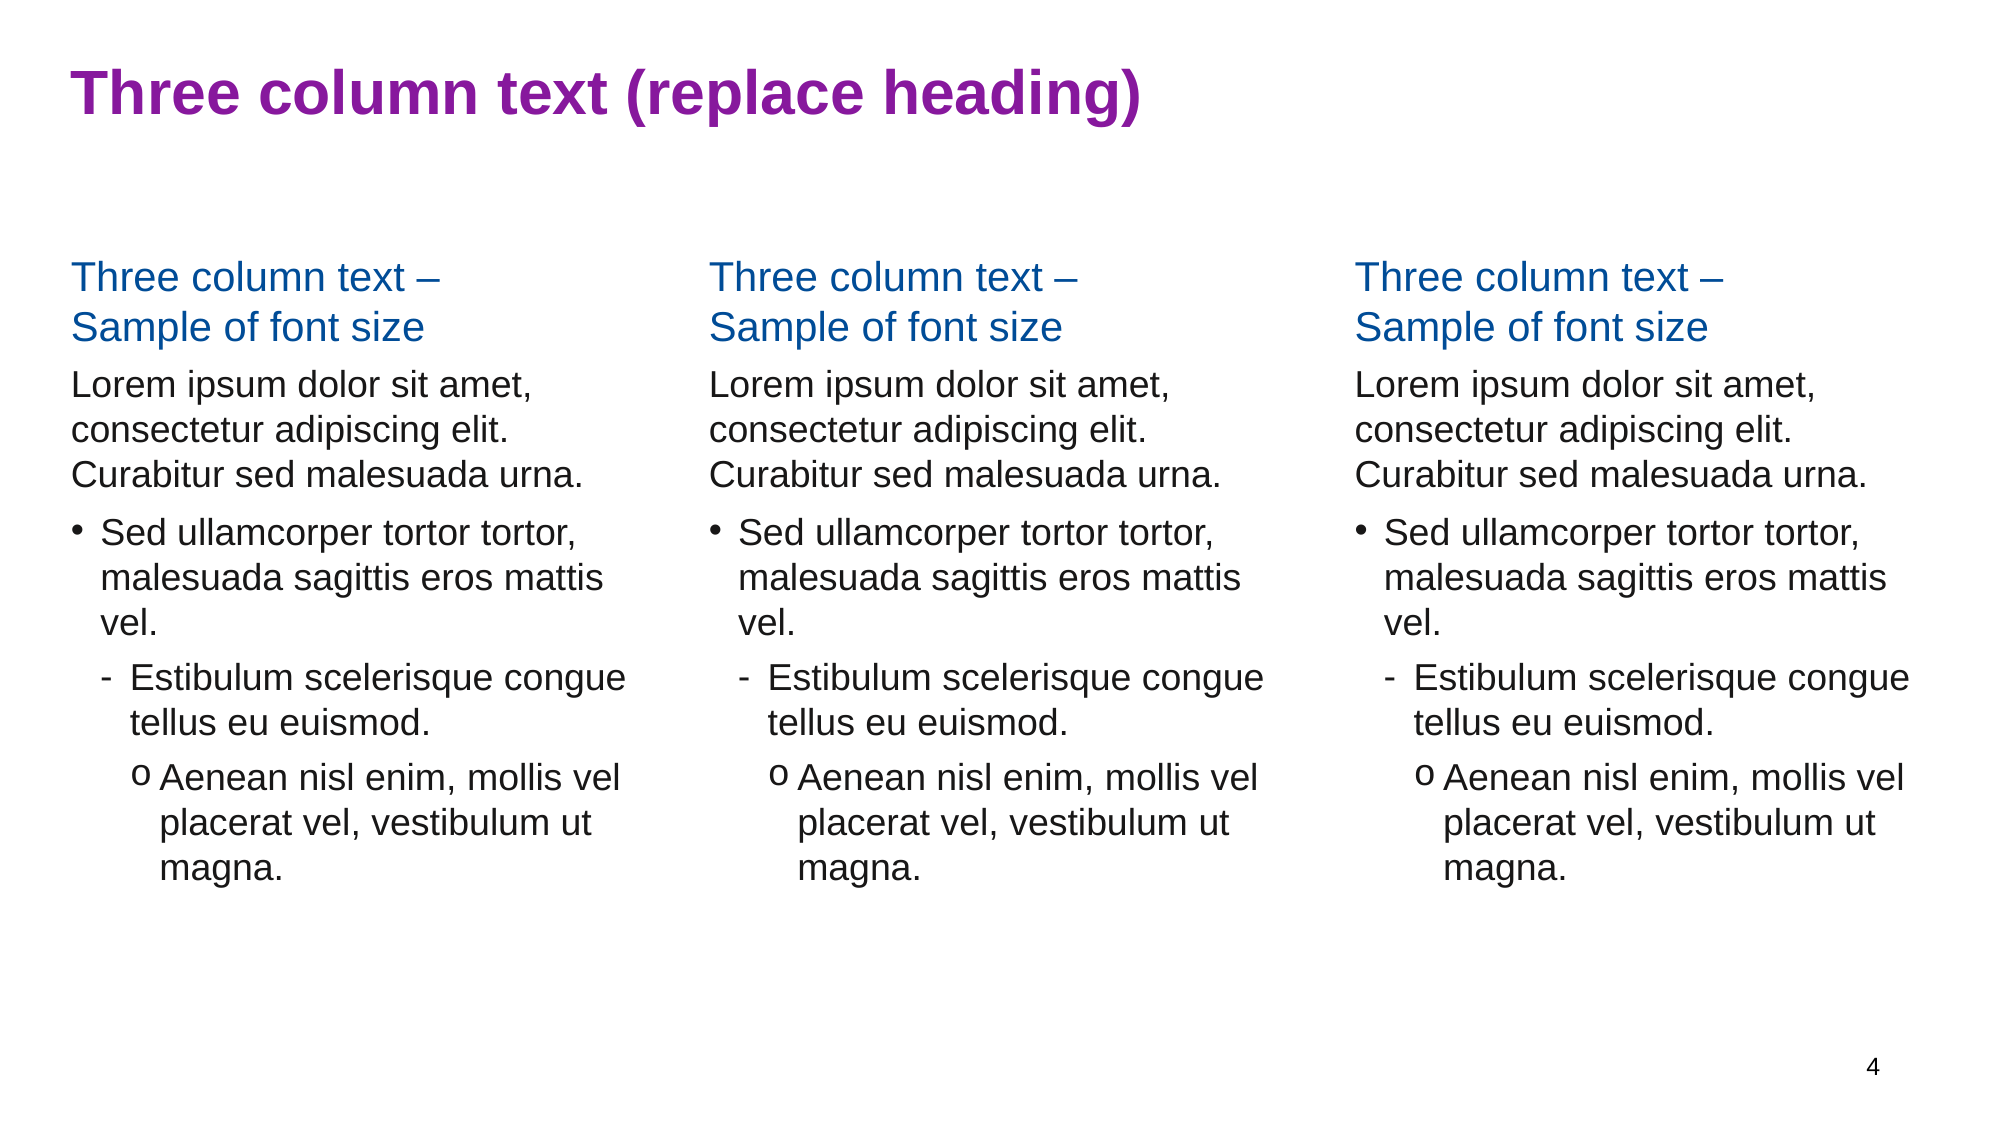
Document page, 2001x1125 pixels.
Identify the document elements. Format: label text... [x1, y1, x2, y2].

list Three column text – Sample of font size Lorem ipsum dolor sit amet, consectetur adipiscing elit. Curabitur sed malesuada urna. Sed ullamcorper tortor tortor, malesuada sagittis eros mattis vel. Estibulum scelerisque congue tellus eu euismod. Aenean nisl enim, mollis vel placerat vel, vestibulum ut magna. [70, 249, 630, 1006]
list Three column text – Sample of font size Lorem ipsum dolor sit amet, consectetur adipiscing elit. Curabitur sed malesuada urna. Sed ullamcorper tortor tortor, malesuada sagittis eros mattis vel. Estibulum scelerisque congue tellus eu euismod. Aenean nisl enim, mollis vel placerat vel, vestibulum ut magna. [1354, 249, 1922, 1006]
title Three column text (replace heading) [70, 61, 1922, 191]
list Three column text – Sample of font size Lorem ipsum dolor sit amet, consectetur adipiscing elit. Curabitur sed malesuada urna. Sed ullamcorper tortor tortor, malesuada sagittis eros mattis vel. Estibulum scelerisque congue tellus eu euismod. Aenean nisl enim, mollis vel placerat vel, vestibulum ut magna. [708, 249, 1276, 1006]
